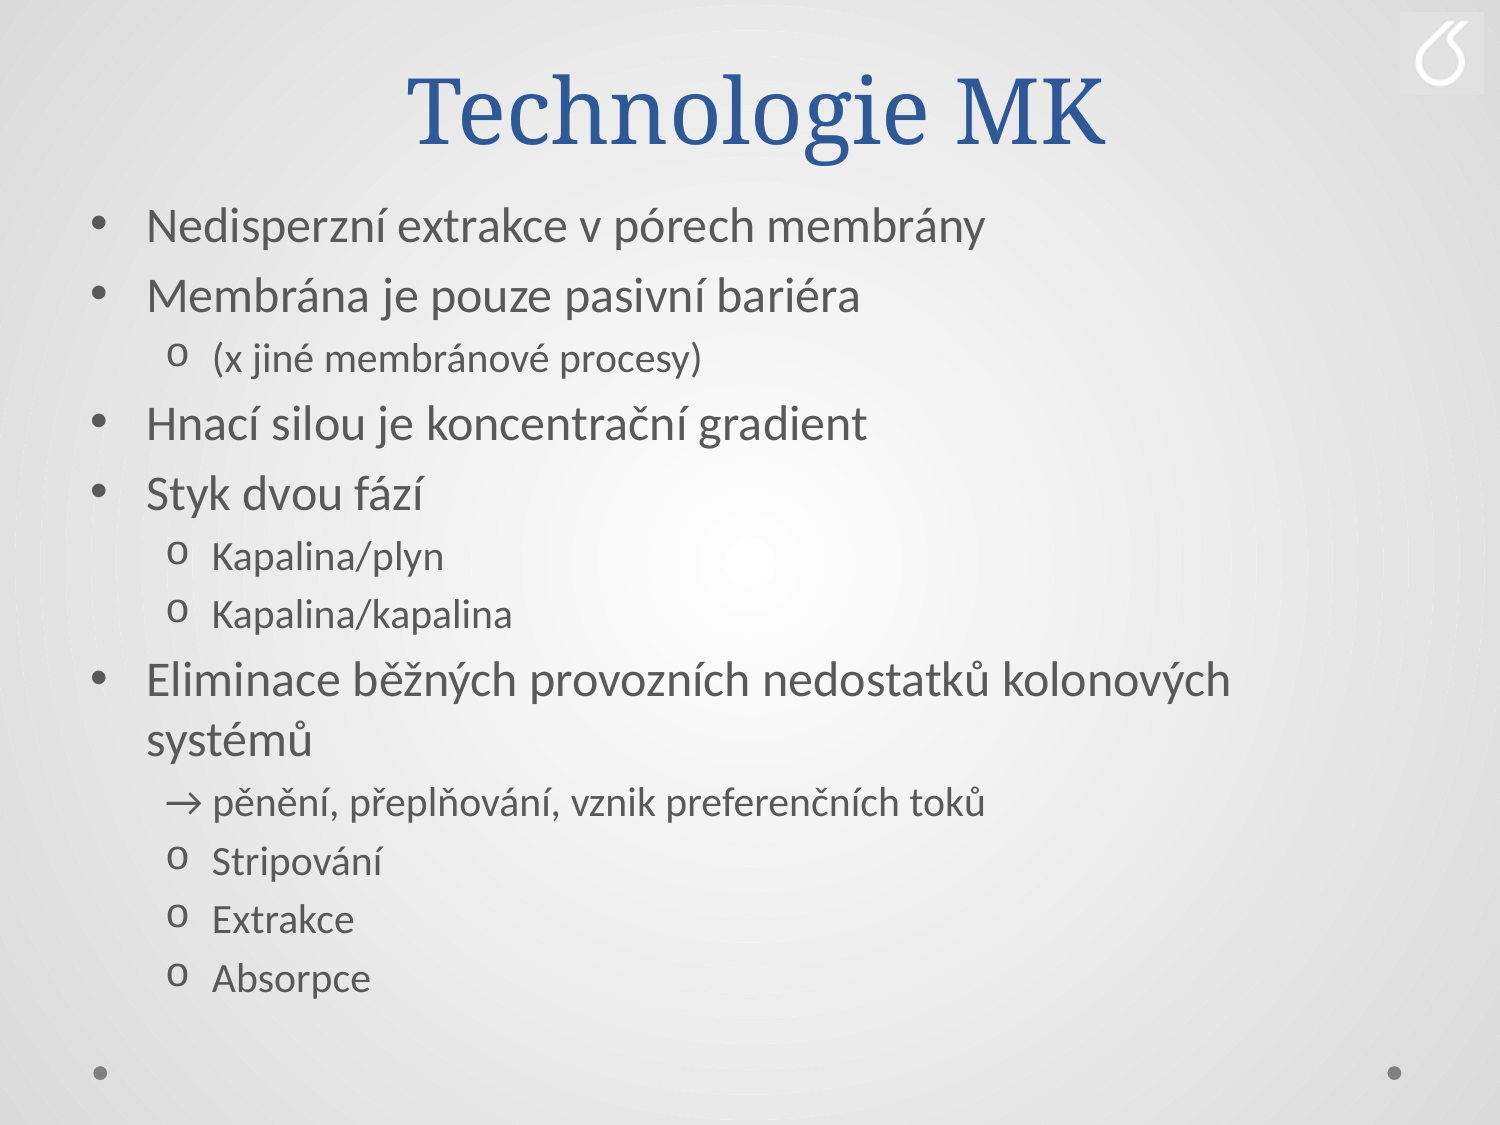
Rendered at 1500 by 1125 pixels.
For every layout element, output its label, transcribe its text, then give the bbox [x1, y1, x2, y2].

picture [1399, 11, 1485, 96]
list Nedisperzní extrakce v pórech membrány Membrána je pouze pasivní bariéra (x jiné membránové procesy) Hnací silou je koncentrační gradient Styk dvou fází Kapalina/plyn Kapalina/kapalina Eliminace běžných provozních nedostatků kolonových systémů → pěnění, přeplňování, vznik preferenčních toků Stripování Extrakce Absorpce [75, 184, 1425, 1059]
title Technologie MK [80, 42, 1431, 171]
